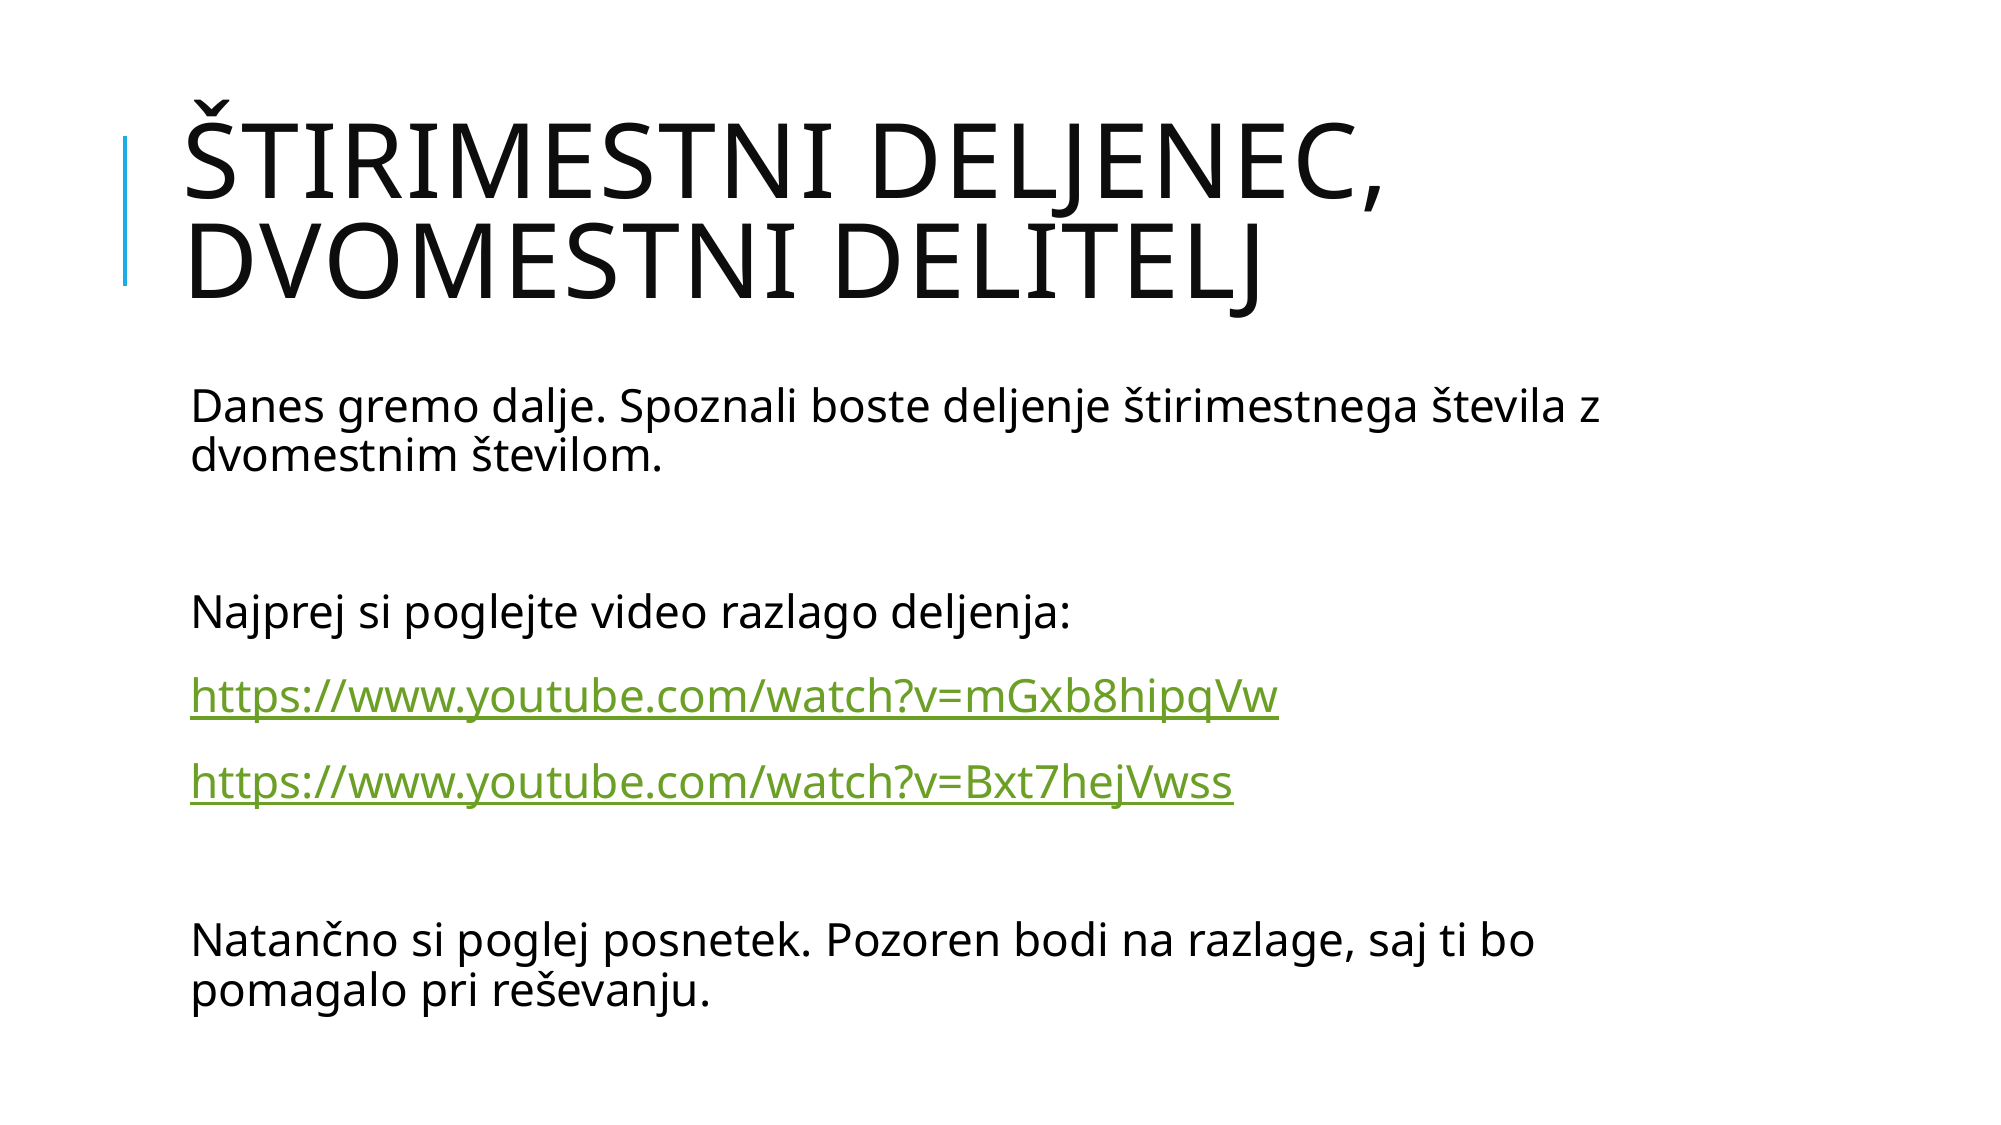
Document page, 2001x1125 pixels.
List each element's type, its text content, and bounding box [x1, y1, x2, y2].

title Štirimestni deljenec, dvomestni delitelj [168, 96, 1763, 342]
list Danes gremo dalje. Spoznali boste deljenje štirimestnega števila z dvomestnim številom. Najprej si poglejte video razlago deljenja: https://www.youtube.com/watch?v=mGxb8hipqVw https://www.youtube.com/watch?v=Bxt7hejVwss Natančno si poglej posnetek. Pozoren bodi na razlage, saj ti bo pomagalo pri reševanju. [168, 375, 1763, 1035]
